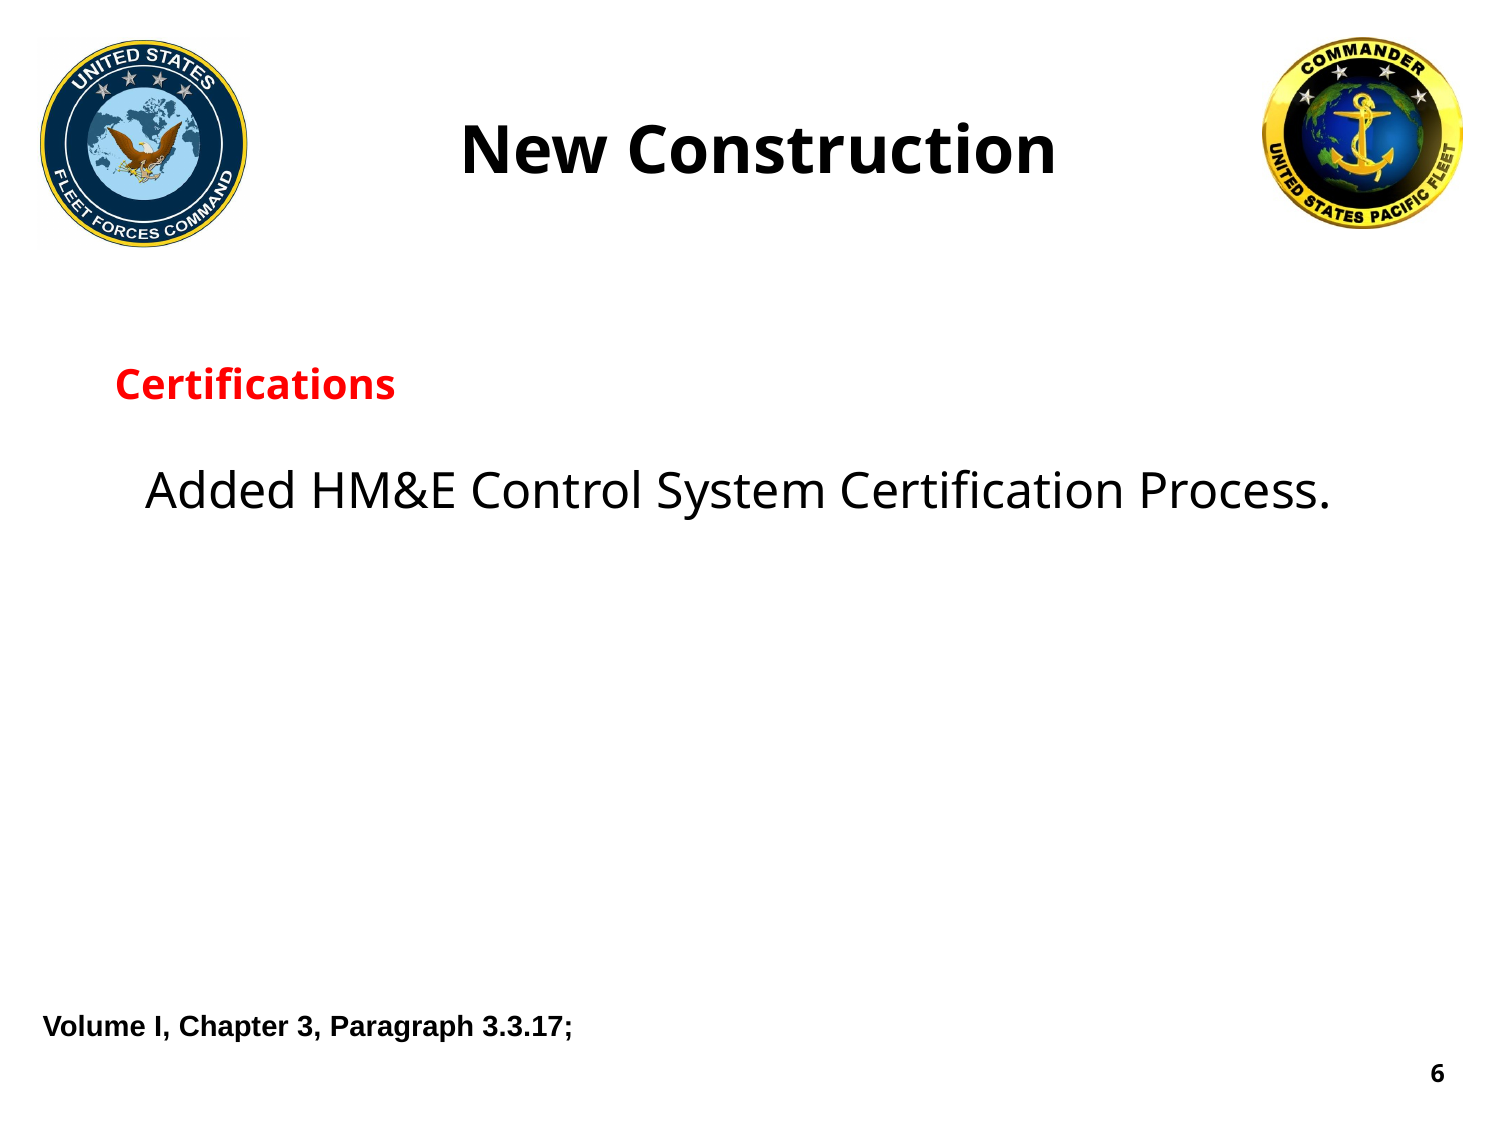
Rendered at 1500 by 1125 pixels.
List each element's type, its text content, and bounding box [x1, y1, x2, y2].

picture [1262, 37, 1463, 229]
text_box Added HM&E Control System Certification Process. [130, 450, 1388, 588]
text_box Volume I, Chapter 3, Paragraph 3.3.17; [0, 999, 1463, 1085]
text_box Certifications [99, 350, 1000, 415]
picture [37, 37, 250, 250]
title New Construction [283, 93, 1235, 195]
footer 6 [1387, 1049, 1488, 1106]
